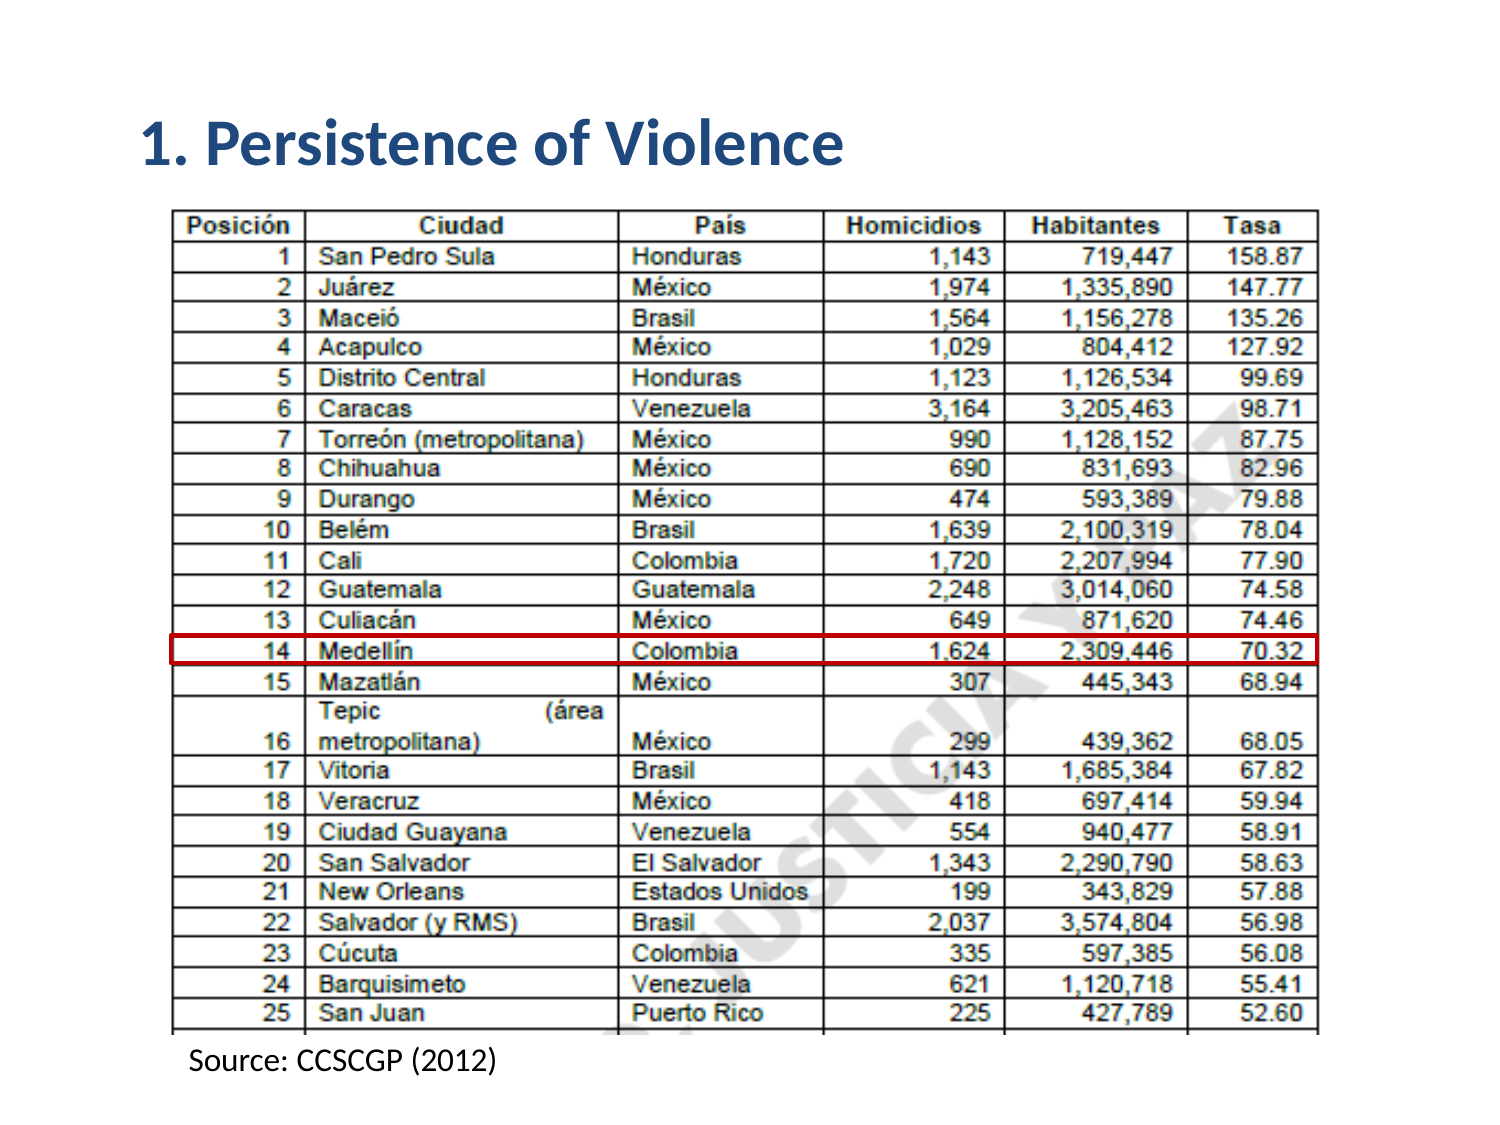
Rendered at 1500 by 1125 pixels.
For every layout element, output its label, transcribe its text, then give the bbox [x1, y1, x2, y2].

text_box Source: CCSCGP (2012) [173, 1044, 513, 1086]
title 1. Persistence of Violence [123, 45, 1081, 233]
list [170, 207, 1324, 1036]
